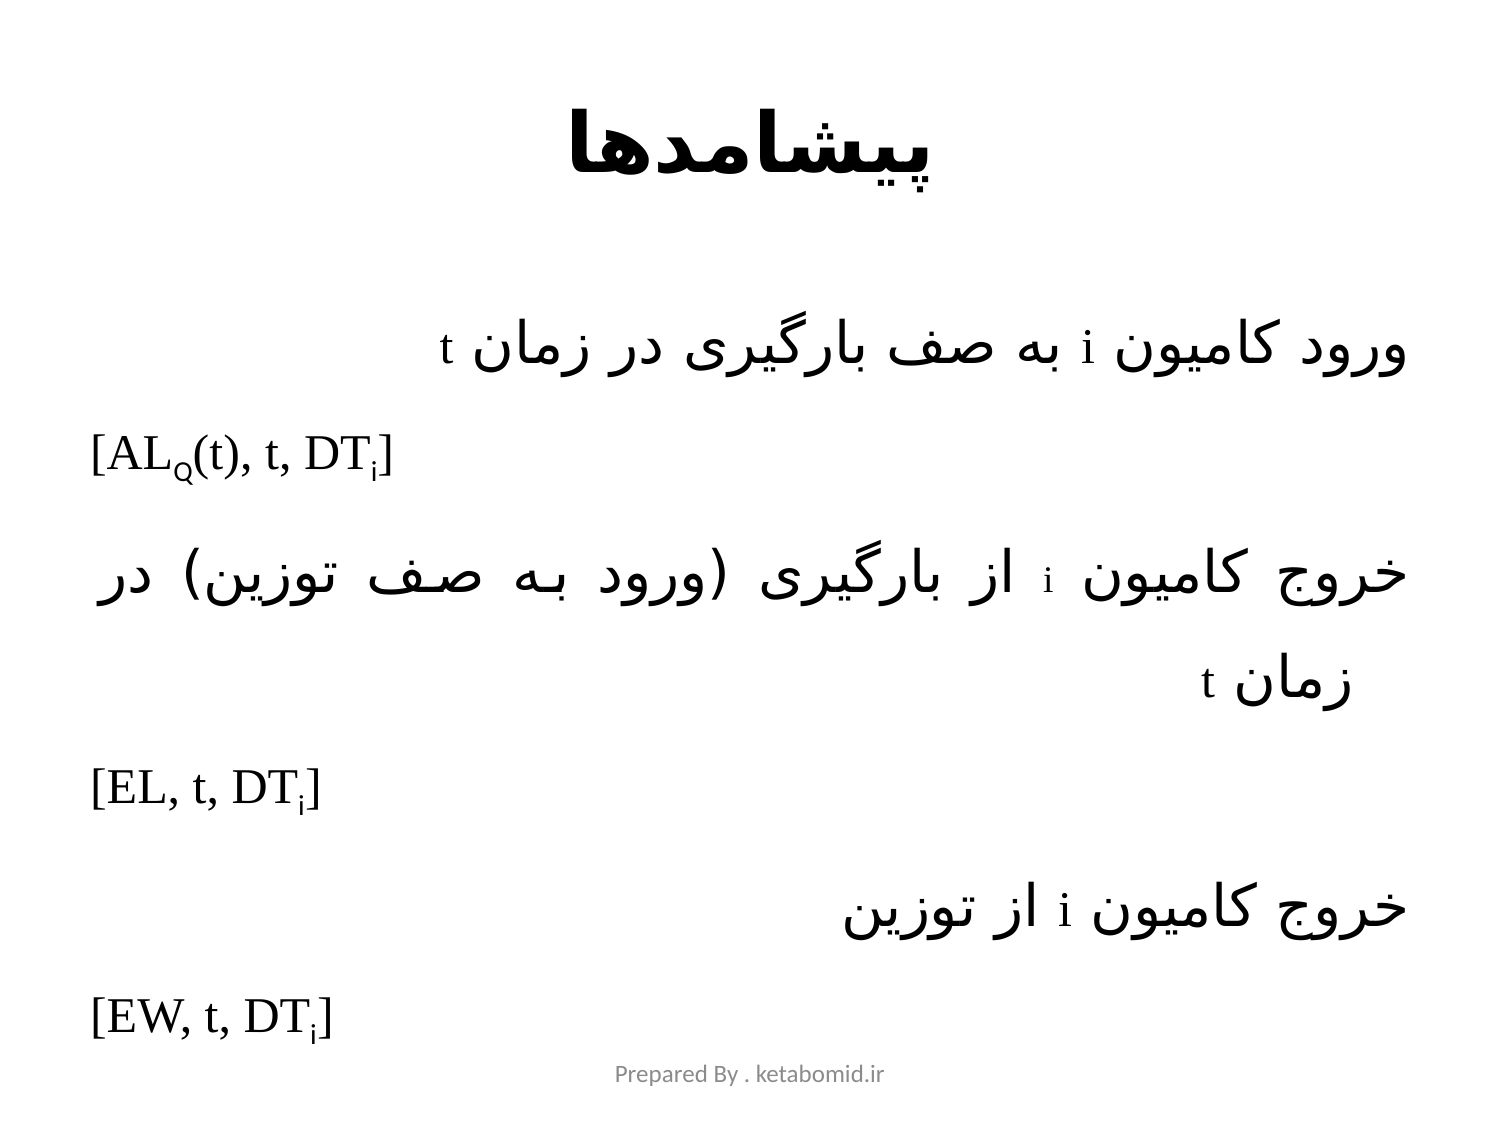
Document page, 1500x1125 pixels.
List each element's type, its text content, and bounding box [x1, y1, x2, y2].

footer Prepared By . ketabomid.ir [512, 1042, 988, 1103]
list ورود کامیون i به صف بارگیری در زمان t [ALQ(t), t, DTi] خروج کامیون i از بارگیری (ورود به صف توزین) در زمان t [EL, t, DTi] خروج کامیون i از توزین [EW, t, DTi] [74, 262, 1426, 1006]
title پیشامدها [74, 44, 1426, 233]
